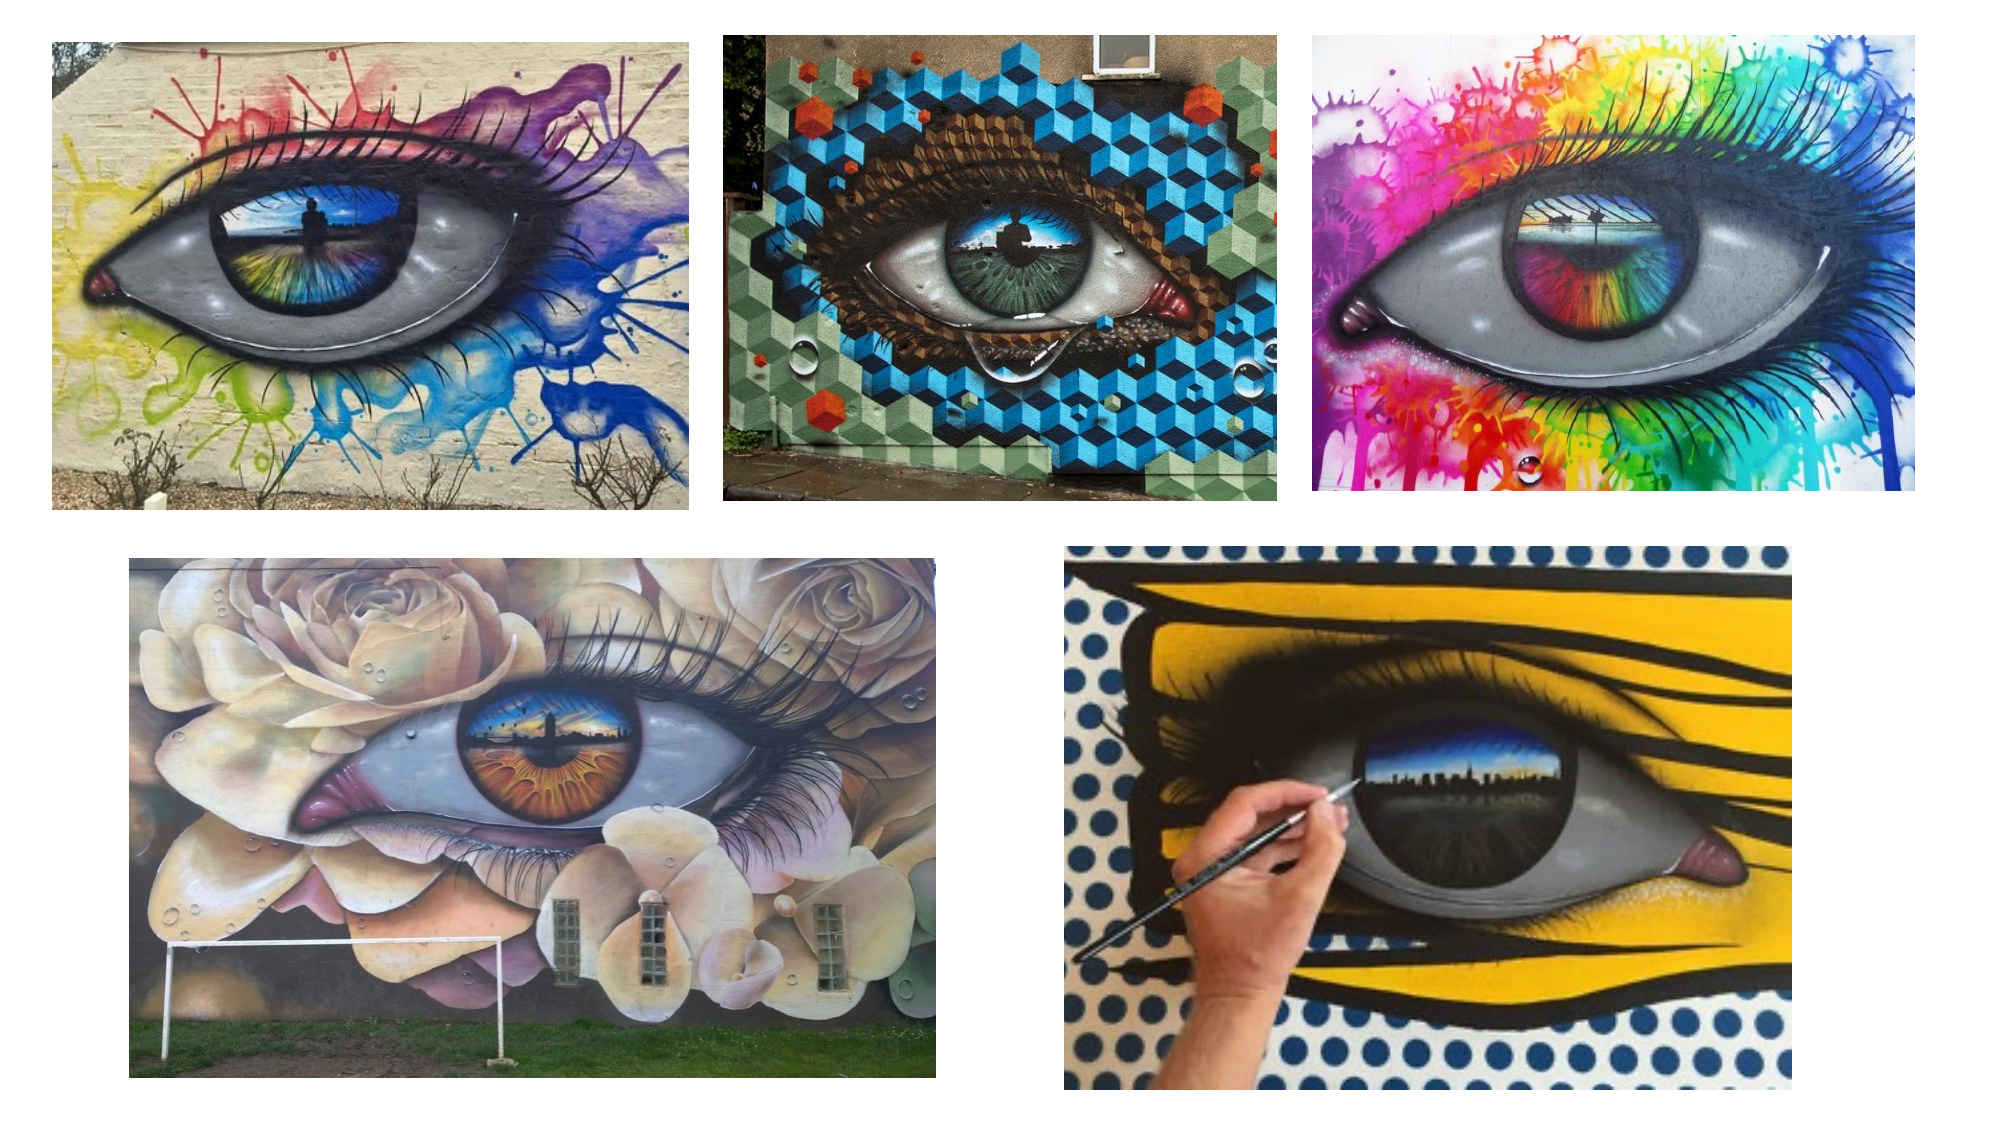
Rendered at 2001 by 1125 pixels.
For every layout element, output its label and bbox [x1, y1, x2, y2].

picture [1064, 546, 1792, 1090]
picture [723, 35, 1277, 501]
picture [1312, 35, 1915, 491]
picture [129, 558, 936, 1078]
picture [52, 42, 689, 510]
